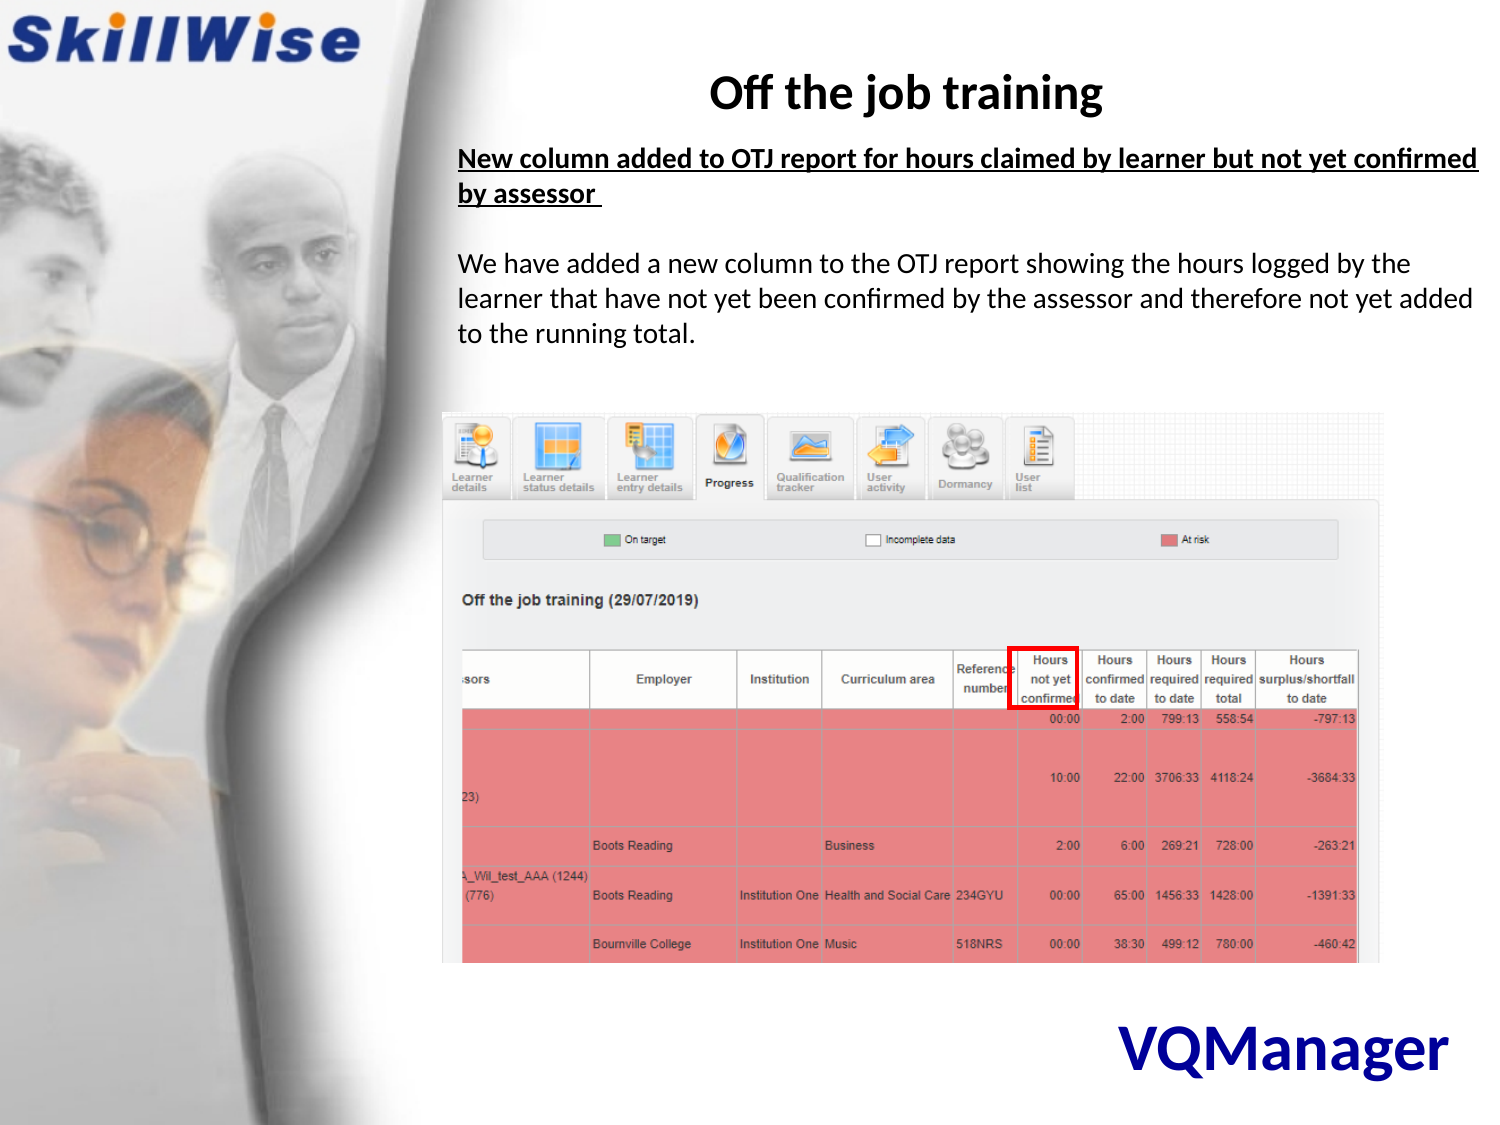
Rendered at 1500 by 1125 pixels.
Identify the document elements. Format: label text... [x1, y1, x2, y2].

text_box Off the job training [694, 52, 1119, 127]
title VQManager [474, 962, 1500, 1125]
text_box New column added to OTJ report for hours claimed by learner but not yet confirmed by assessor We have added a new column to the OTJ report showing the hours logged by the learner that have not yet been confirmed by the assessor and therefore not yet added to the running total. [442, 131, 1500, 402]
picture [0, 0, 1500, 1125]
